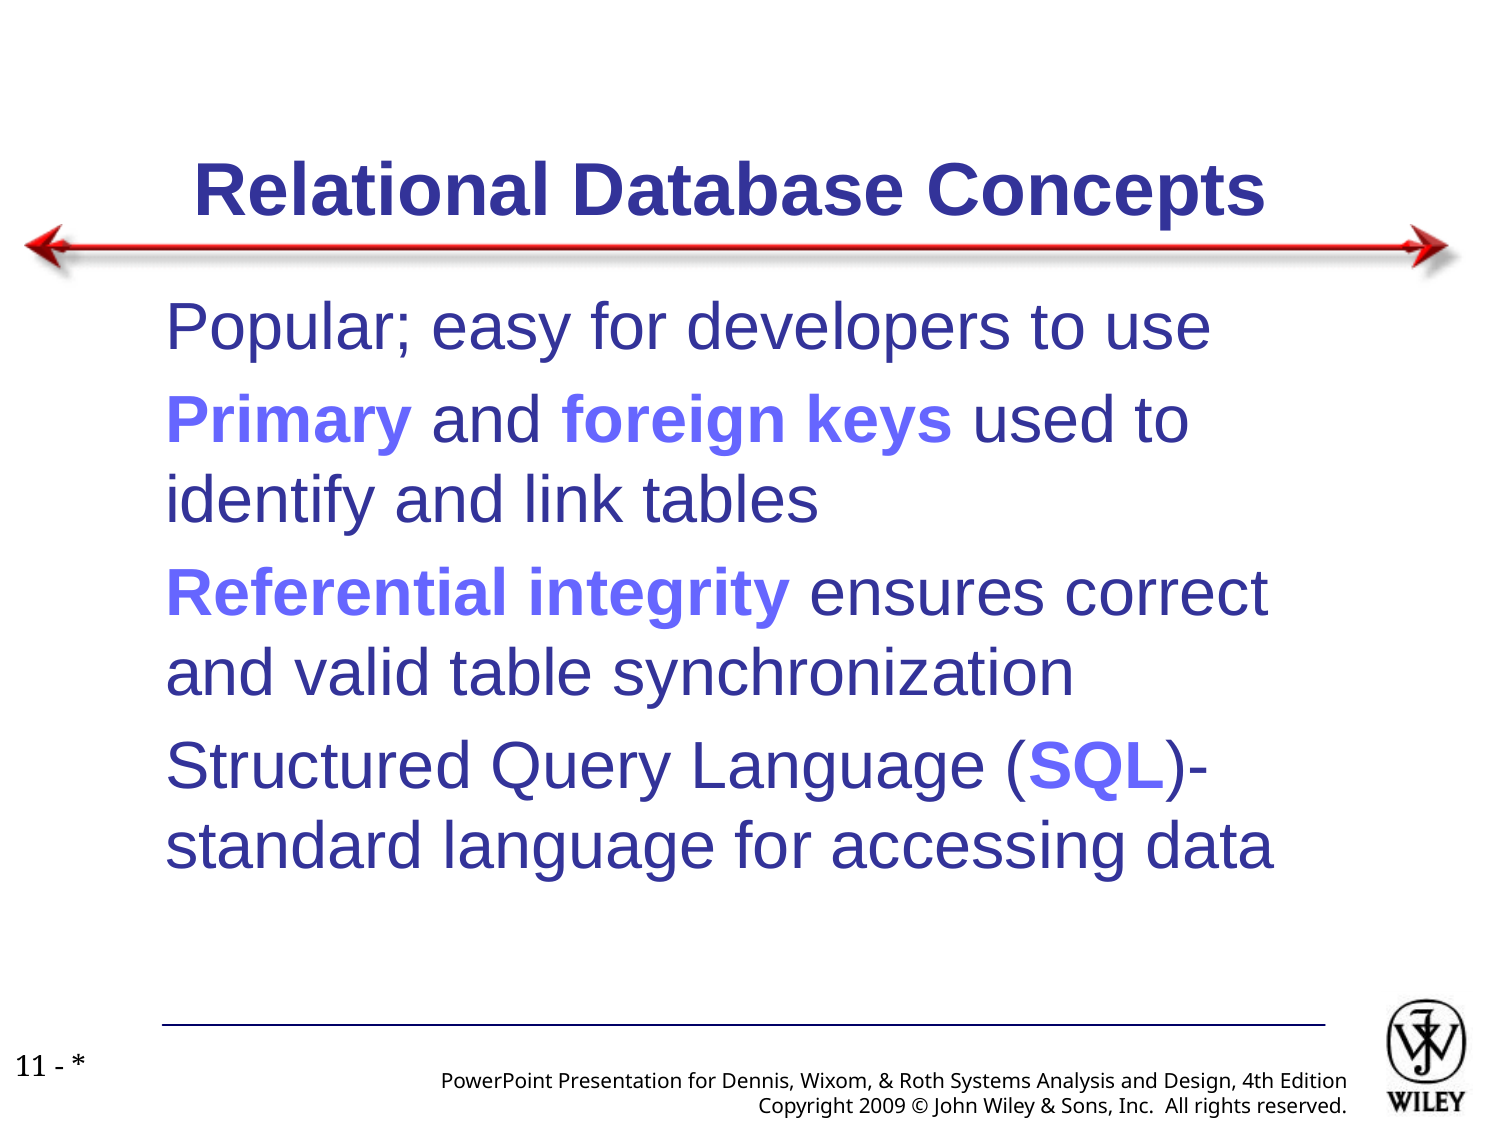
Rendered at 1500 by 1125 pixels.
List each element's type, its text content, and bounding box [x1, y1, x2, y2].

picture [24, 224, 1471, 291]
text_box 11 - * [0, 1049, 125, 1125]
text_box PowerPoint Presentation for Dennis, Wixom, & Roth Systems Analysis and Design, 4th Edition Copyright 2009 © John Wiley & Sons, Inc. All rights reserved. [324, 1049, 1363, 1125]
list Popular; easy for developers to use Primary and foreign keys used to identify and link tables Referential integrity ensures correct and valid table synchronization Structured Query Language (SQL)- standard language for accessing data [93, 275, 1407, 1013]
picture [1381, 991, 1473, 1117]
title Relational Database Concepts [93, 50, 1369, 238]
